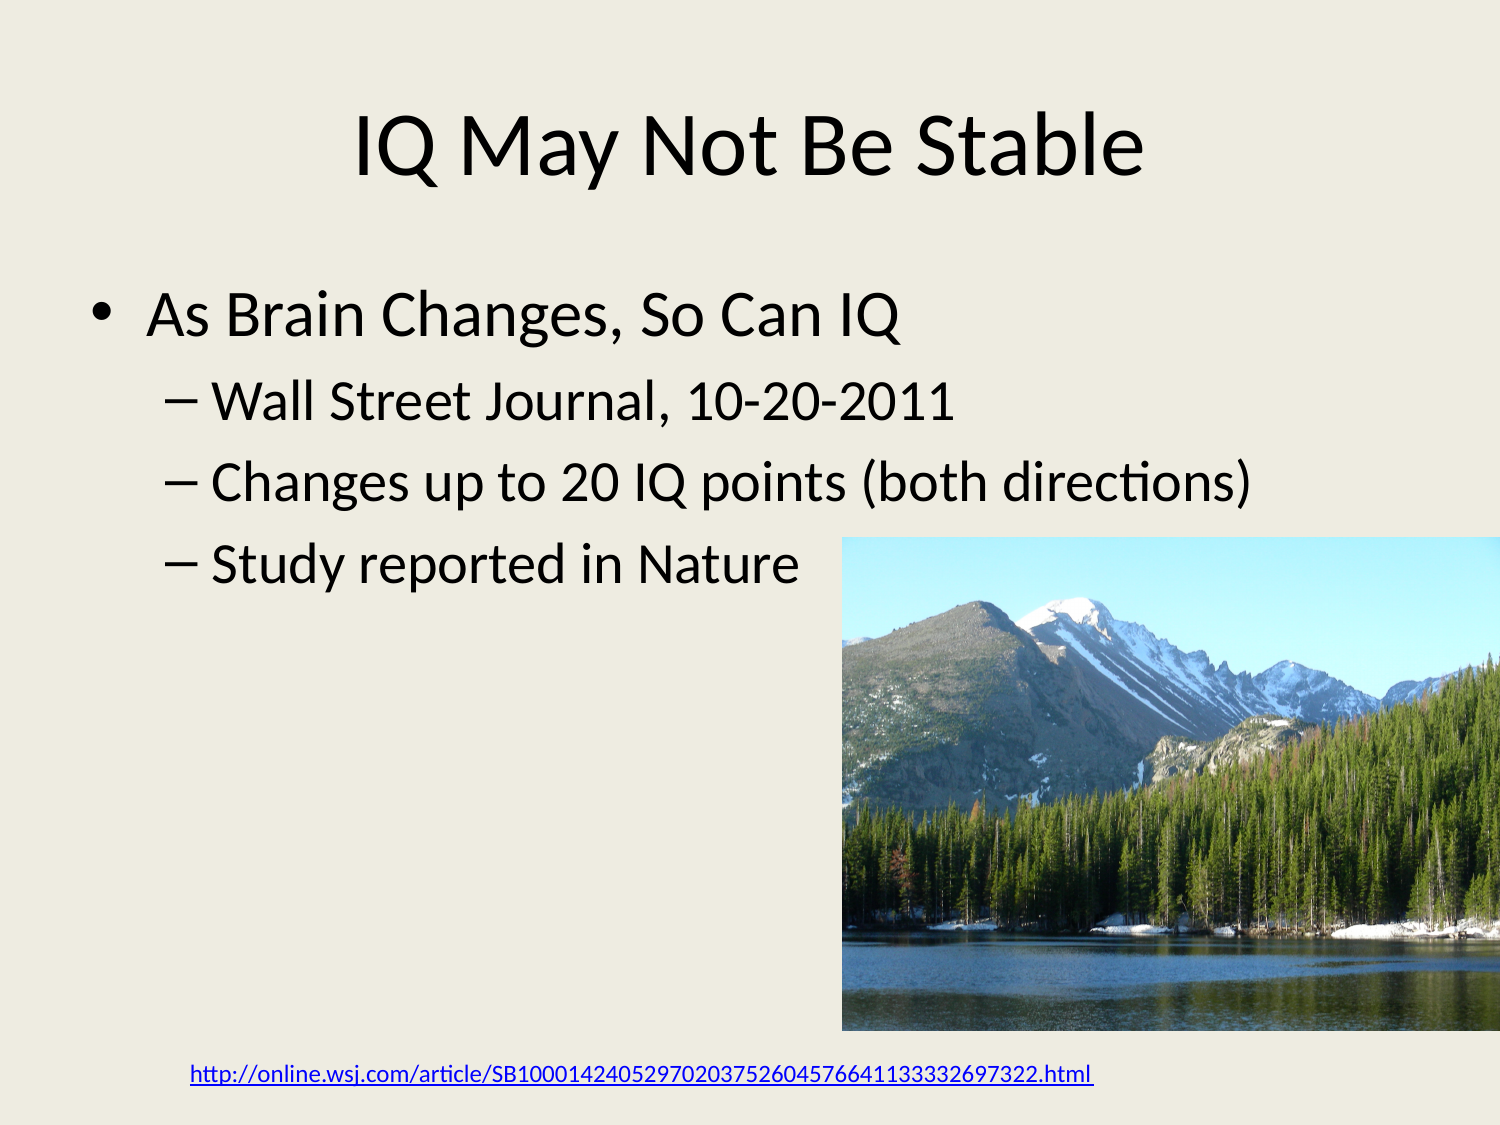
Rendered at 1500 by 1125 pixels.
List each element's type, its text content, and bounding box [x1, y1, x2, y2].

title IQ May Not Be Stable [75, 45, 1425, 233]
picture [841, 537, 1500, 1032]
text_box http://online.wsj.com/article/SB10001424052970203752604576641133332697322.html [174, 1050, 1175, 1095]
list As Brain Changes, So Can IQ Wall Street Journal, 10-20-2011 Changes up to 20 IQ points (both directions) Study reported in Nature [75, 262, 1425, 1005]
